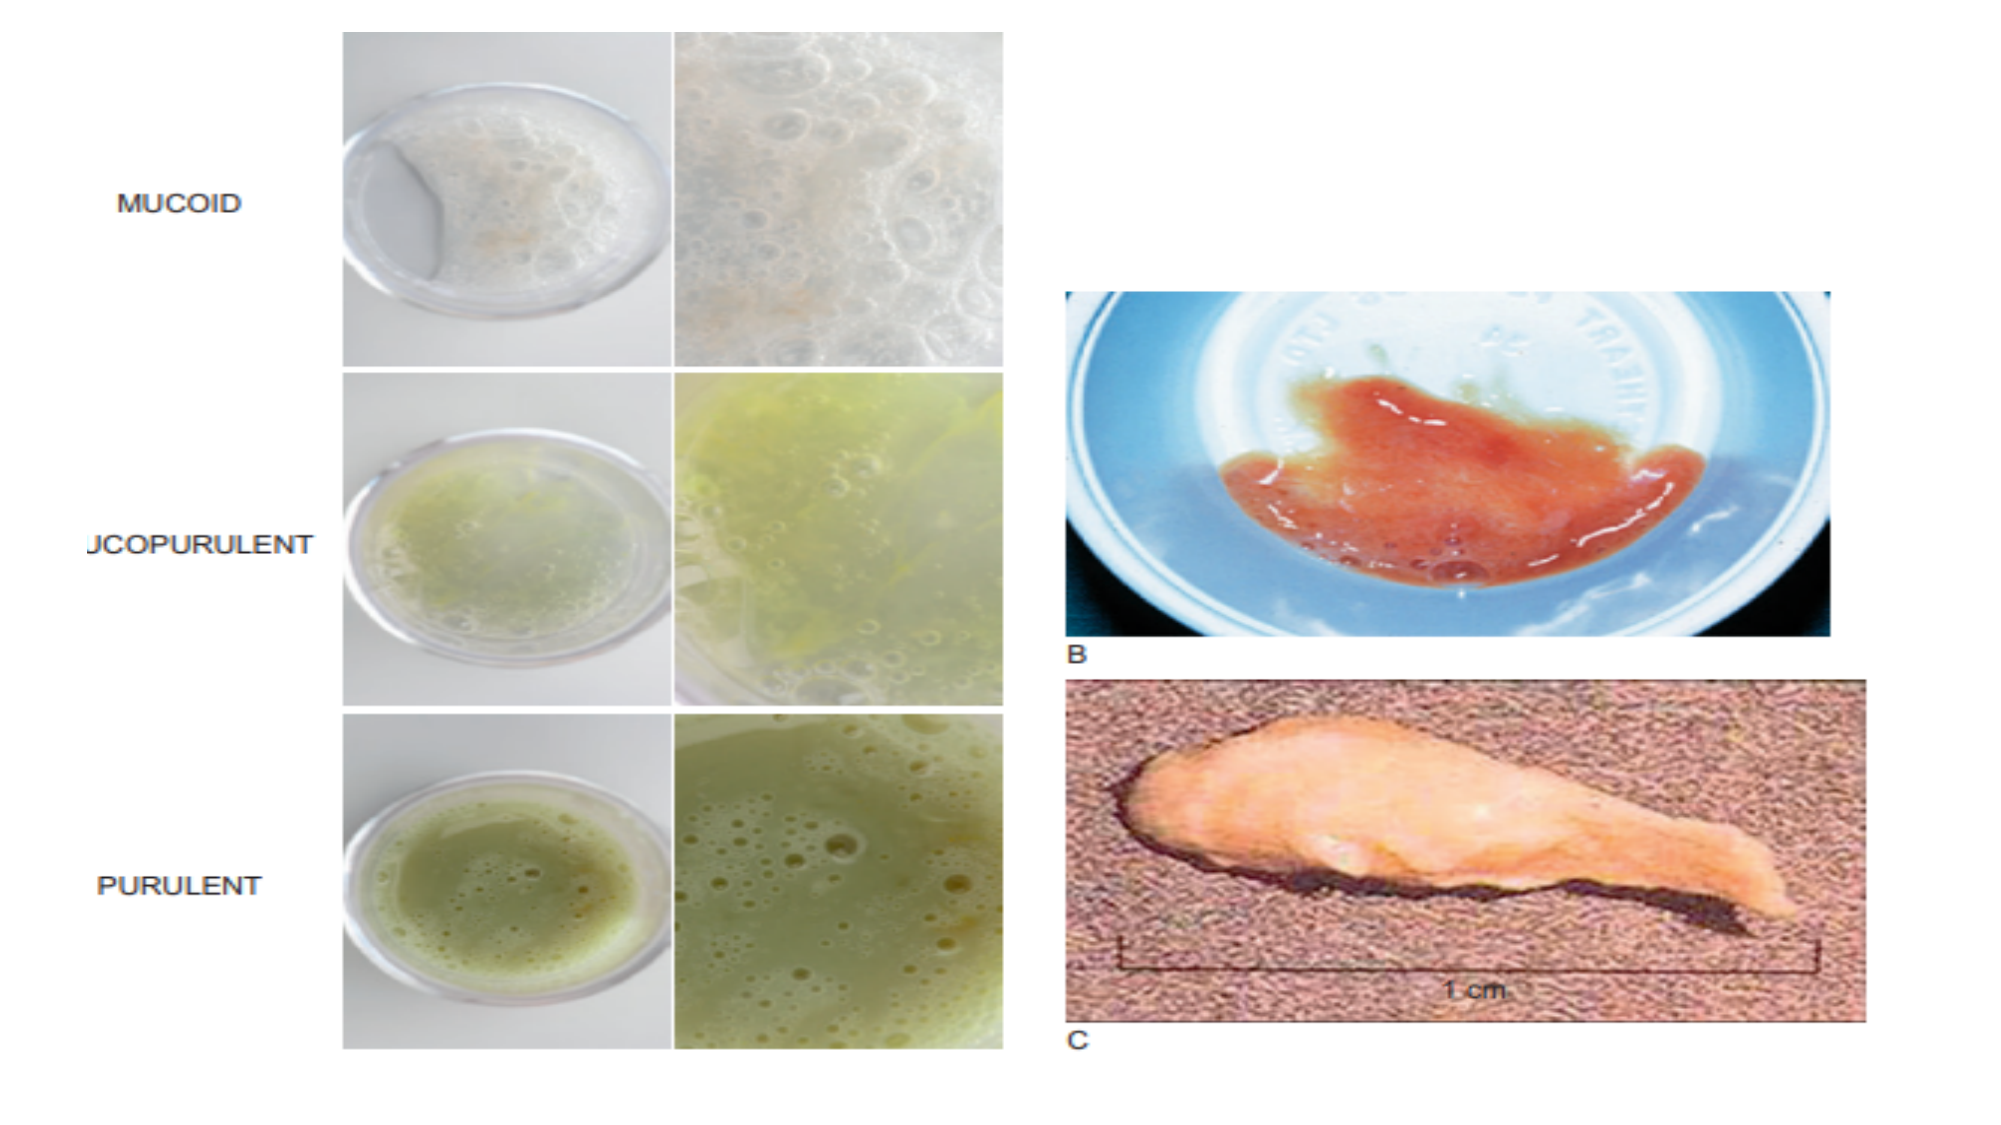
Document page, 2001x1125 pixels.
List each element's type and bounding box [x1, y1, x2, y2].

picture [87, 32, 1918, 1074]
